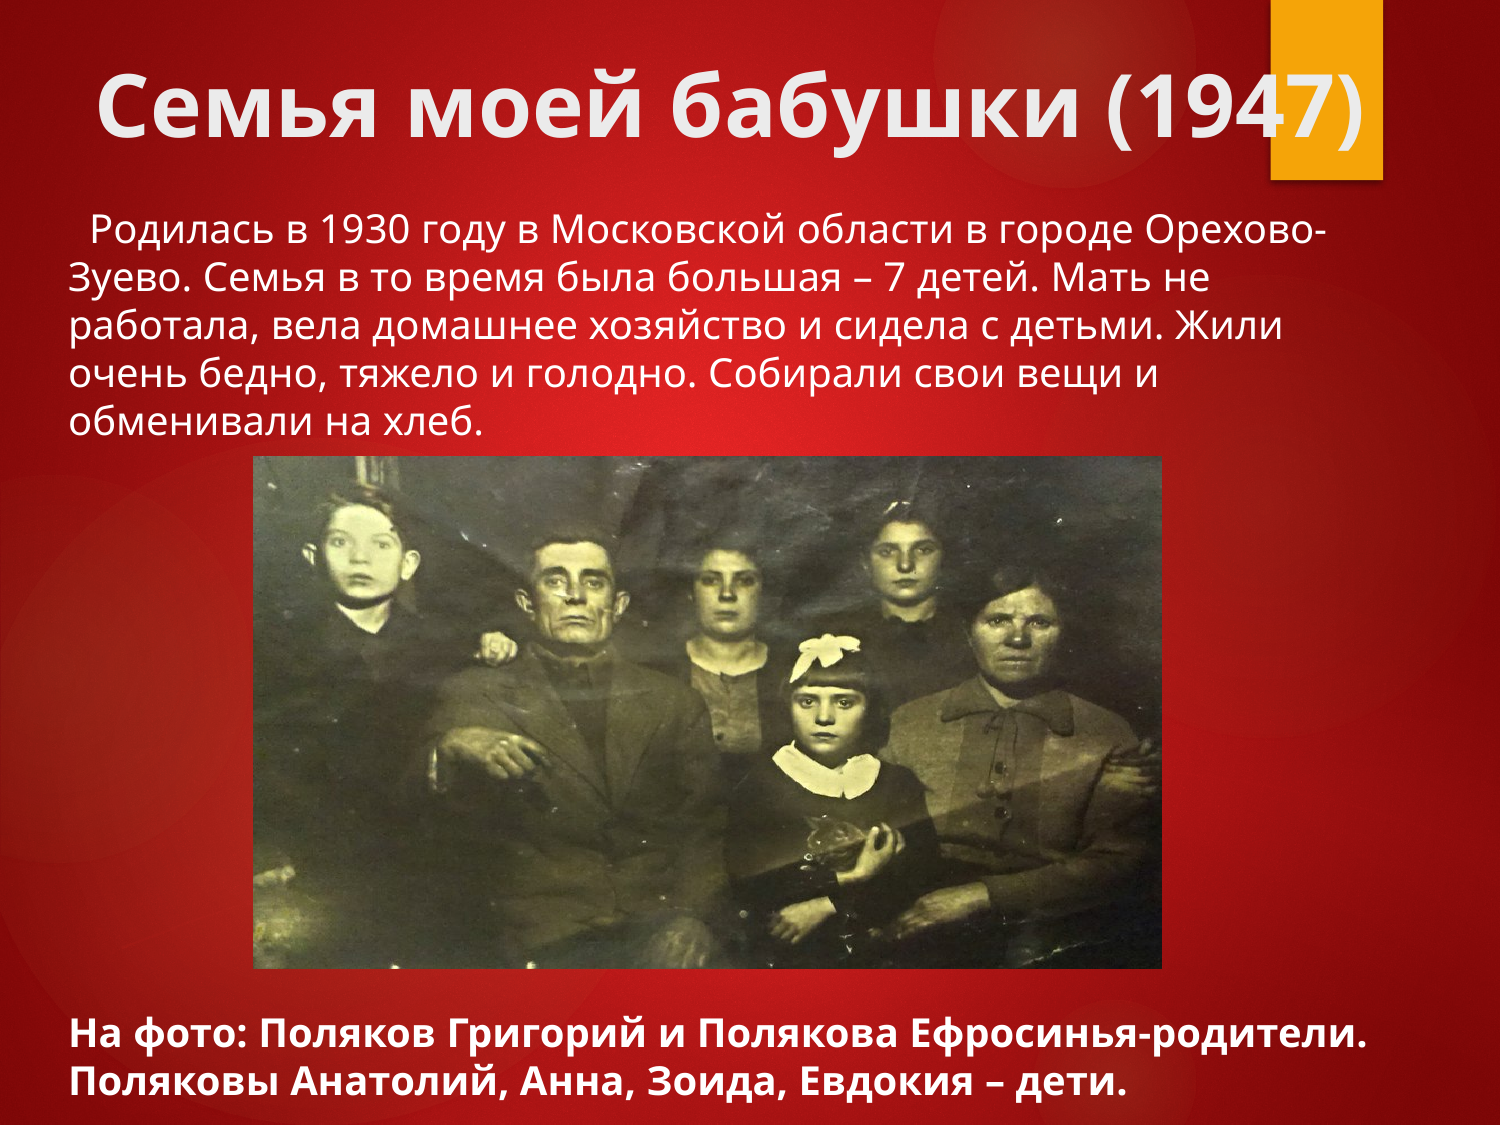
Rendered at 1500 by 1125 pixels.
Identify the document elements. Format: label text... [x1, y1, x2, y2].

picture [253, 455, 1163, 969]
title Семья моей бабушки (1947) [79, 42, 1388, 196]
list Родилась в 1930 году в Московской области в городе Орехово-Зуево. Семья в то время была большая – 7 детей. Мать не работала, вела домашнее хозяйство и сидела с детьми. Жили очень бедно, тяжело и голодно. Собирали свои вещи и обменивали на хлеб. На фото: Поляков Григорий и Полякова Ефросинья-родители. Поляковы Анатолий, Анна, Зоида, Евдокия – дети. [53, 196, 1388, 1125]
